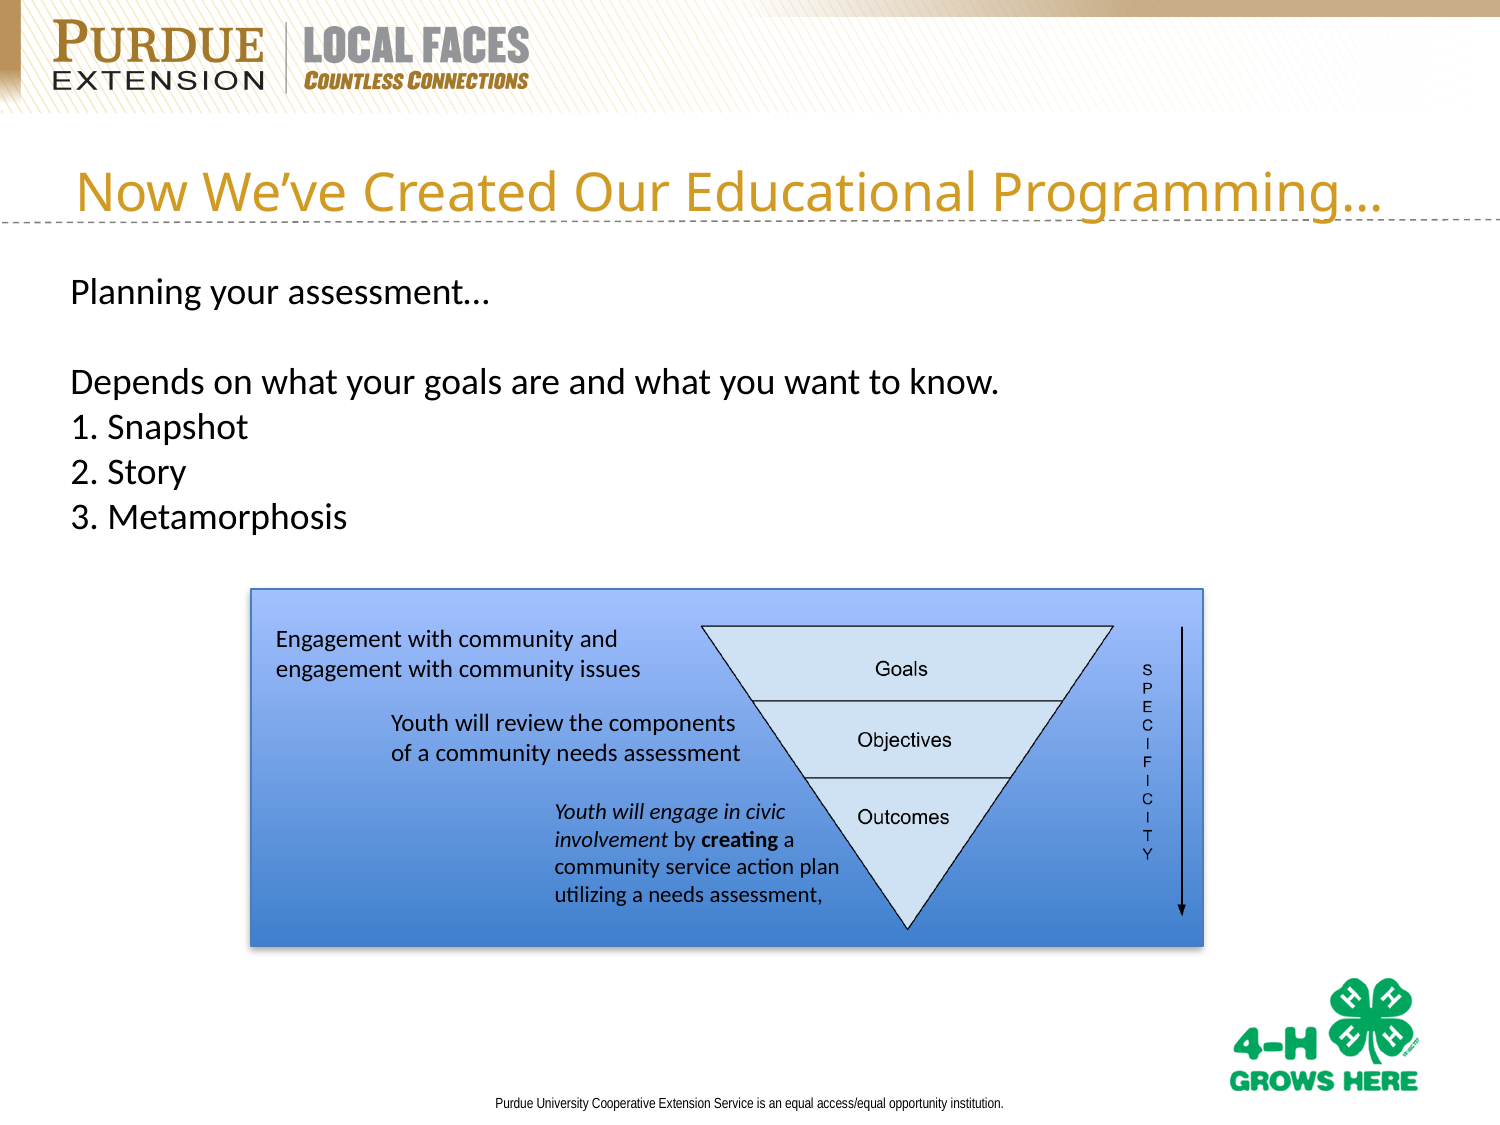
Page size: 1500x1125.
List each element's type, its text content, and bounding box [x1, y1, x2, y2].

text_box Now We’ve Created Our Educational Programming… [75, 158, 1407, 217]
text_box Youth will review the components of a community needs assessment [376, 699, 689, 774]
picture [694, 593, 1454, 1120]
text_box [1, 219, 1500, 223]
text_box Engagement with community and engagement with community issues [261, 615, 689, 690]
text_box [250, 588, 1204, 947]
text_box Planning your assessment… Depends on what your goals are and what you want to know. 1. Snapshot 2. Story 3. Metamorphosis [55, 259, 1298, 545]
text_box Youth will engage in civic involvement by creating a community service action plan utilizing a needs assessment, [539, 789, 689, 914]
picture [0, 0, 1500, 113]
